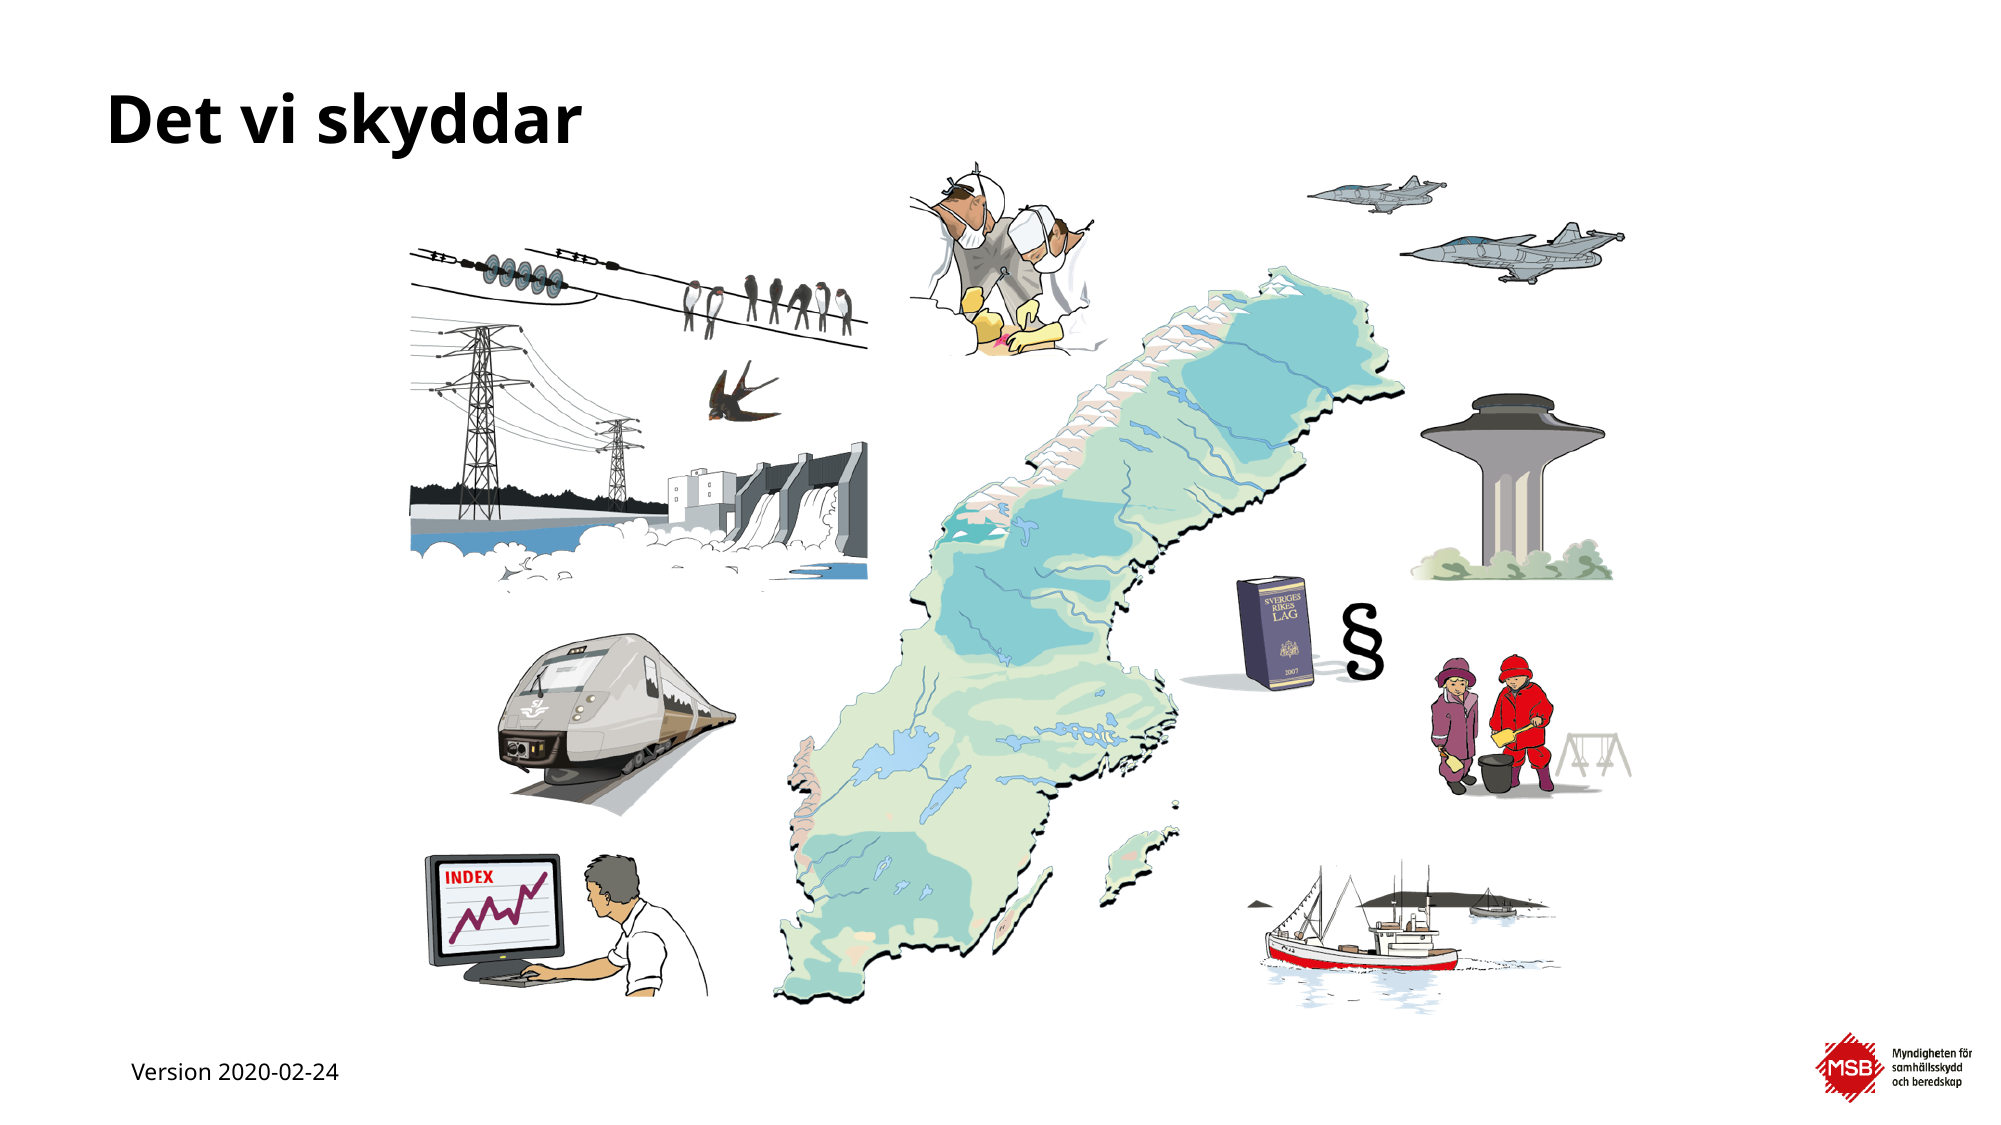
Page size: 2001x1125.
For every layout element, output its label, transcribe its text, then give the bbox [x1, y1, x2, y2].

title Det vi skyddar [90, 78, 1816, 164]
picture [1815, 1032, 1972, 1103]
picture [366, 160, 1656, 1047]
